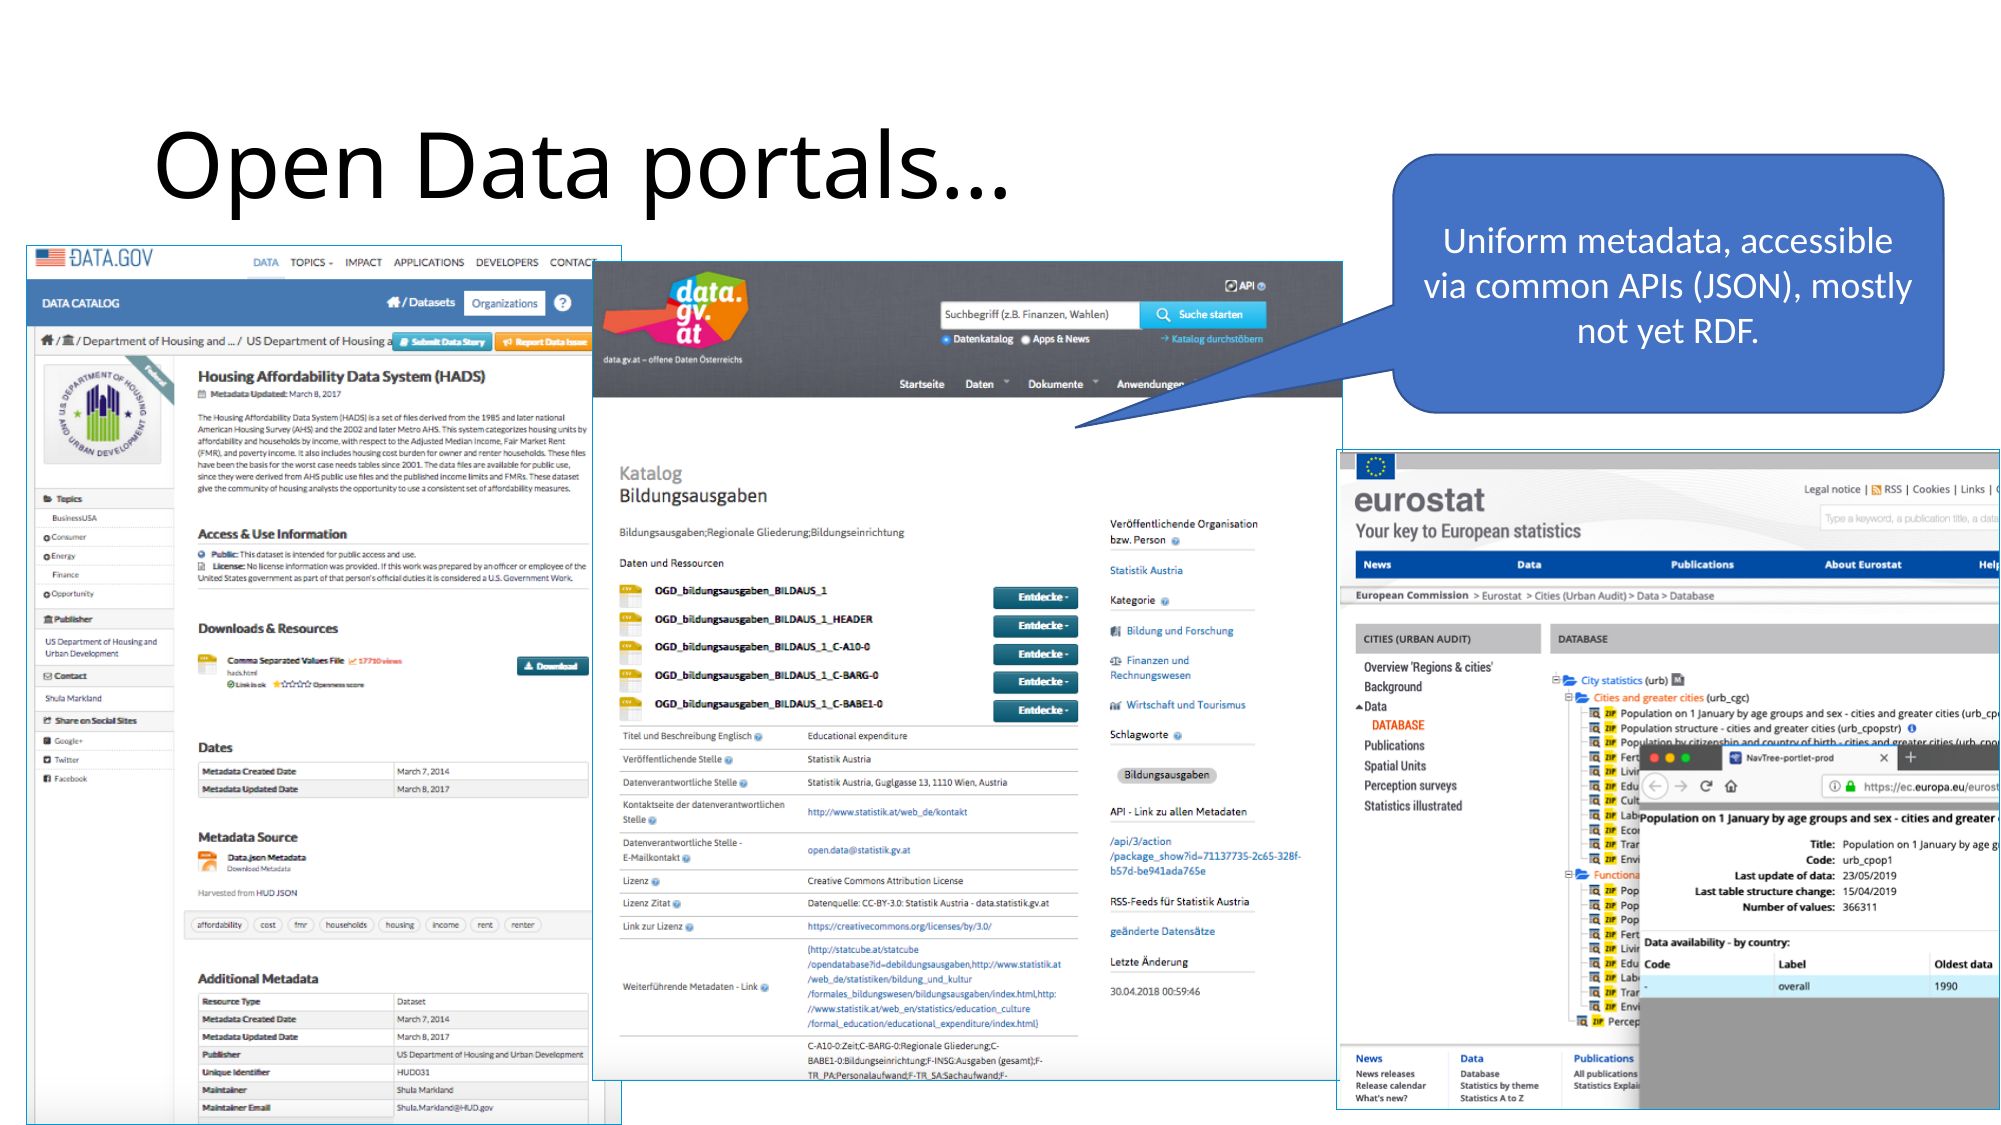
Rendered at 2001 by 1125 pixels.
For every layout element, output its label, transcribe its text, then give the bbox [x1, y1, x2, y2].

title Open Data portals… [137, 59, 1863, 278]
picture [1338, 451, 1998, 1108]
picture [594, 263, 1343, 1079]
picture [28, 247, 620, 1123]
text_box Uniform metadata, accessible via common APIs (JSON), mostly not yet RDF. [1343, 153, 1945, 414]
